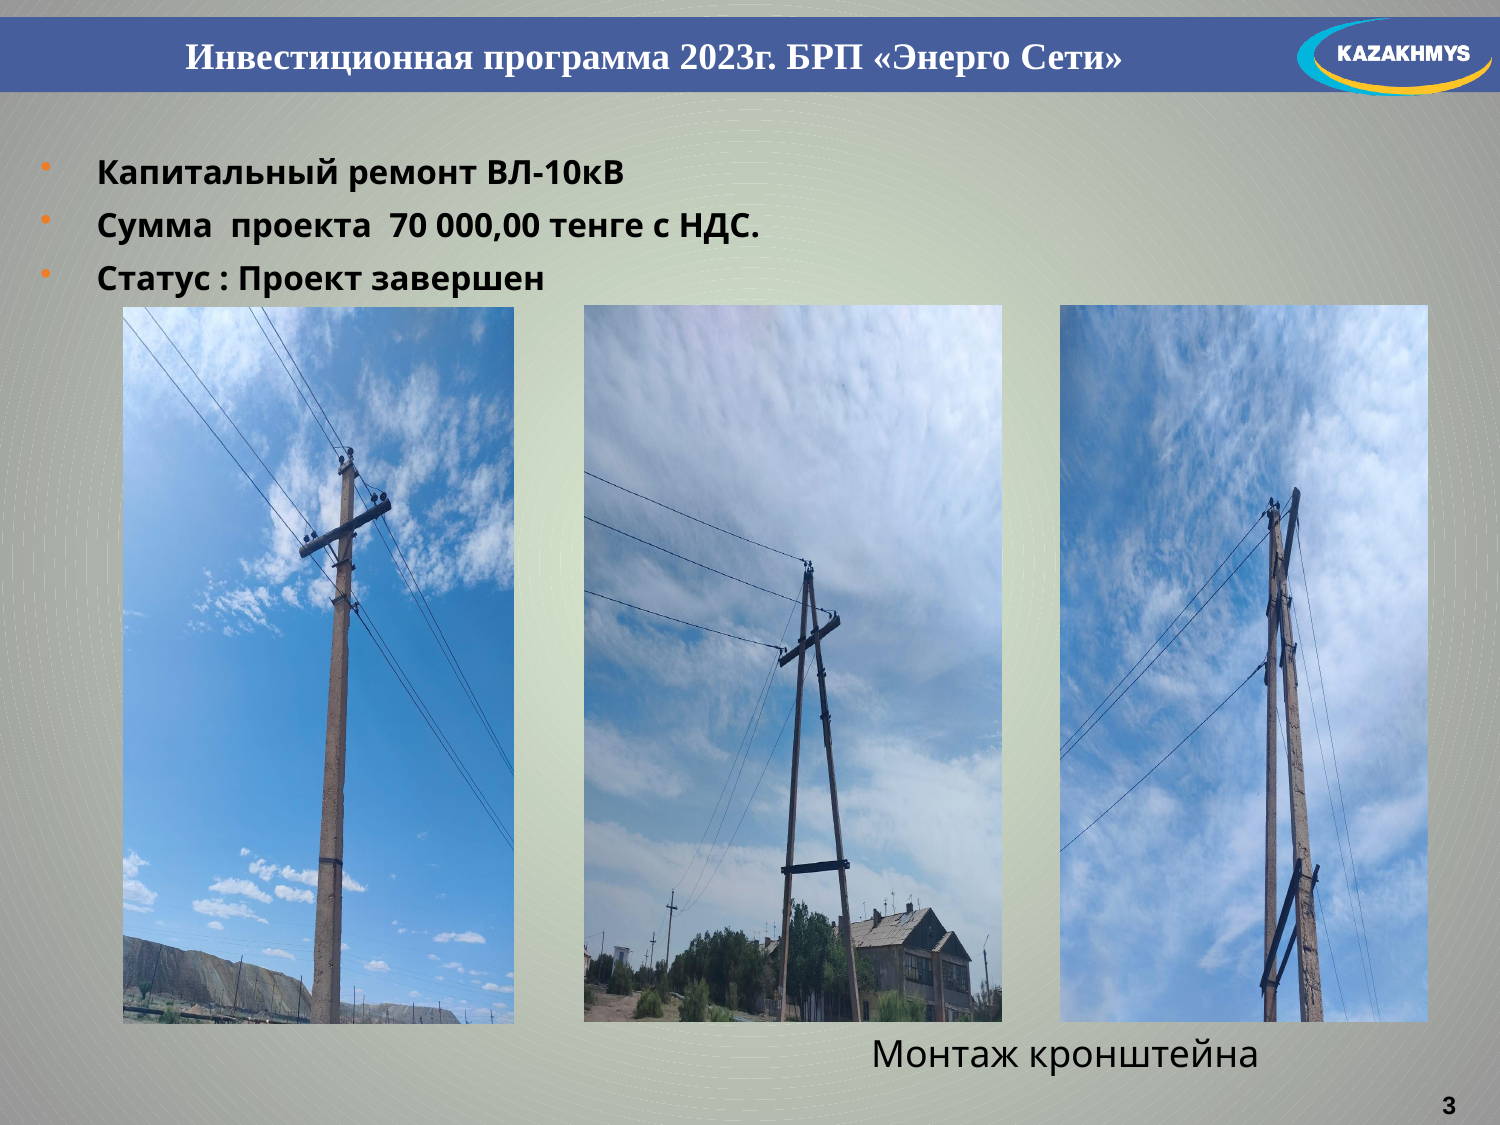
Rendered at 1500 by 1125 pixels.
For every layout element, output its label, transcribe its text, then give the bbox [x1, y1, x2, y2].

title Инвестиционная программа 2023г. БРП «Энерго Сети» [34, 24, 1275, 85]
slide_number 3 [1427, 1090, 1500, 1125]
picture [1060, 305, 1428, 1022]
picture [1297, 18, 1492, 96]
text_box Монтаж кронштейна [856, 1023, 1388, 1083]
picture [584, 305, 1002, 1022]
picture [123, 306, 514, 1024]
list Капитальный ремонт ВЛ-10кВ Сумма проекта 70 000,00 тенге с НДС. Статус : Проект завершен [37, 141, 1467, 1007]
